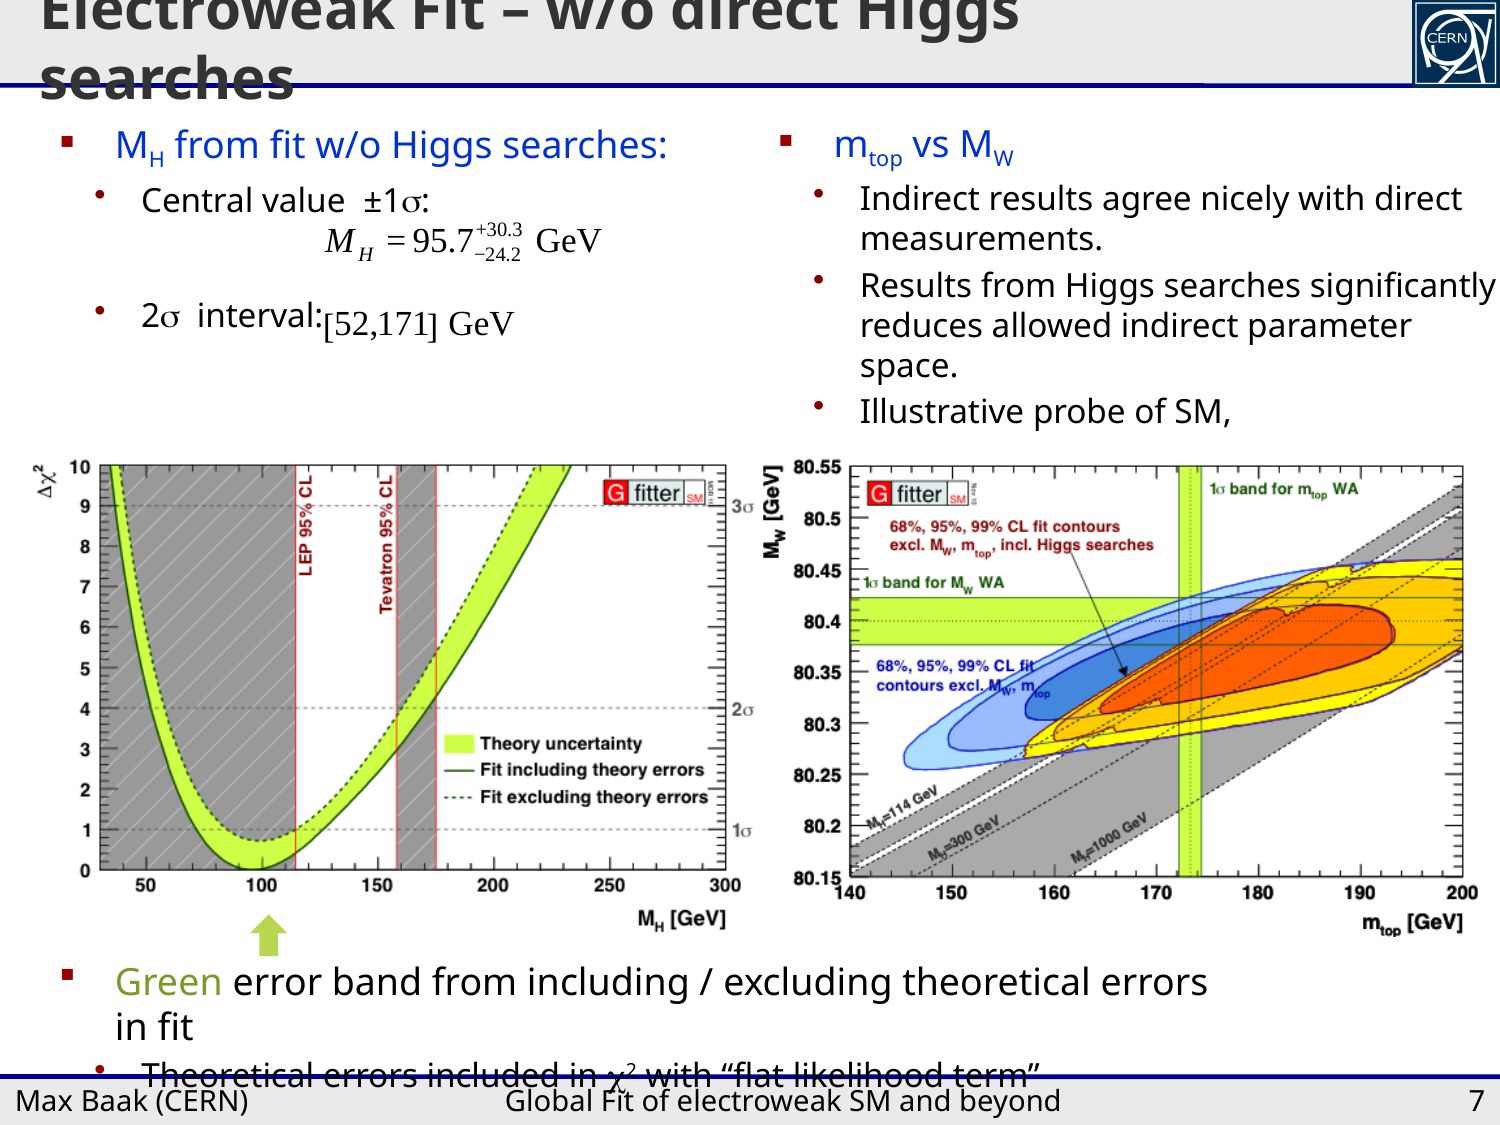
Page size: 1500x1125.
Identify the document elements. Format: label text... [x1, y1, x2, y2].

title Electroweak Fit – w/o direct Higgs searches [24, 3, 1188, 79]
footer Global Fit of electroweak SM and beyond [362, 1075, 1213, 1125]
picture [24, 436, 1500, 938]
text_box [317, 217, 606, 265]
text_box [318, 302, 519, 351]
text_box mtop vs MW Indirect results agree nicely with direct measurements. Results from Higgs searches significantly reduces allowed indirect parameter space. Illustrative probe of SM, if Higgs measured at LHC. [762, 112, 1500, 399]
text_box [259, 945, 279, 956]
list MH from fit w/o Higgs searches: Central value ±1s: 2s interval: [43, 113, 776, 401]
text_box Green error band from including / excluding theoretical errors in fit Theoretical errors included in c2 with “flat likelihood term” [43, 950, 1249, 1075]
picture [1412, 0, 1500, 88]
slide_number 7 [1312, 1074, 1500, 1125]
